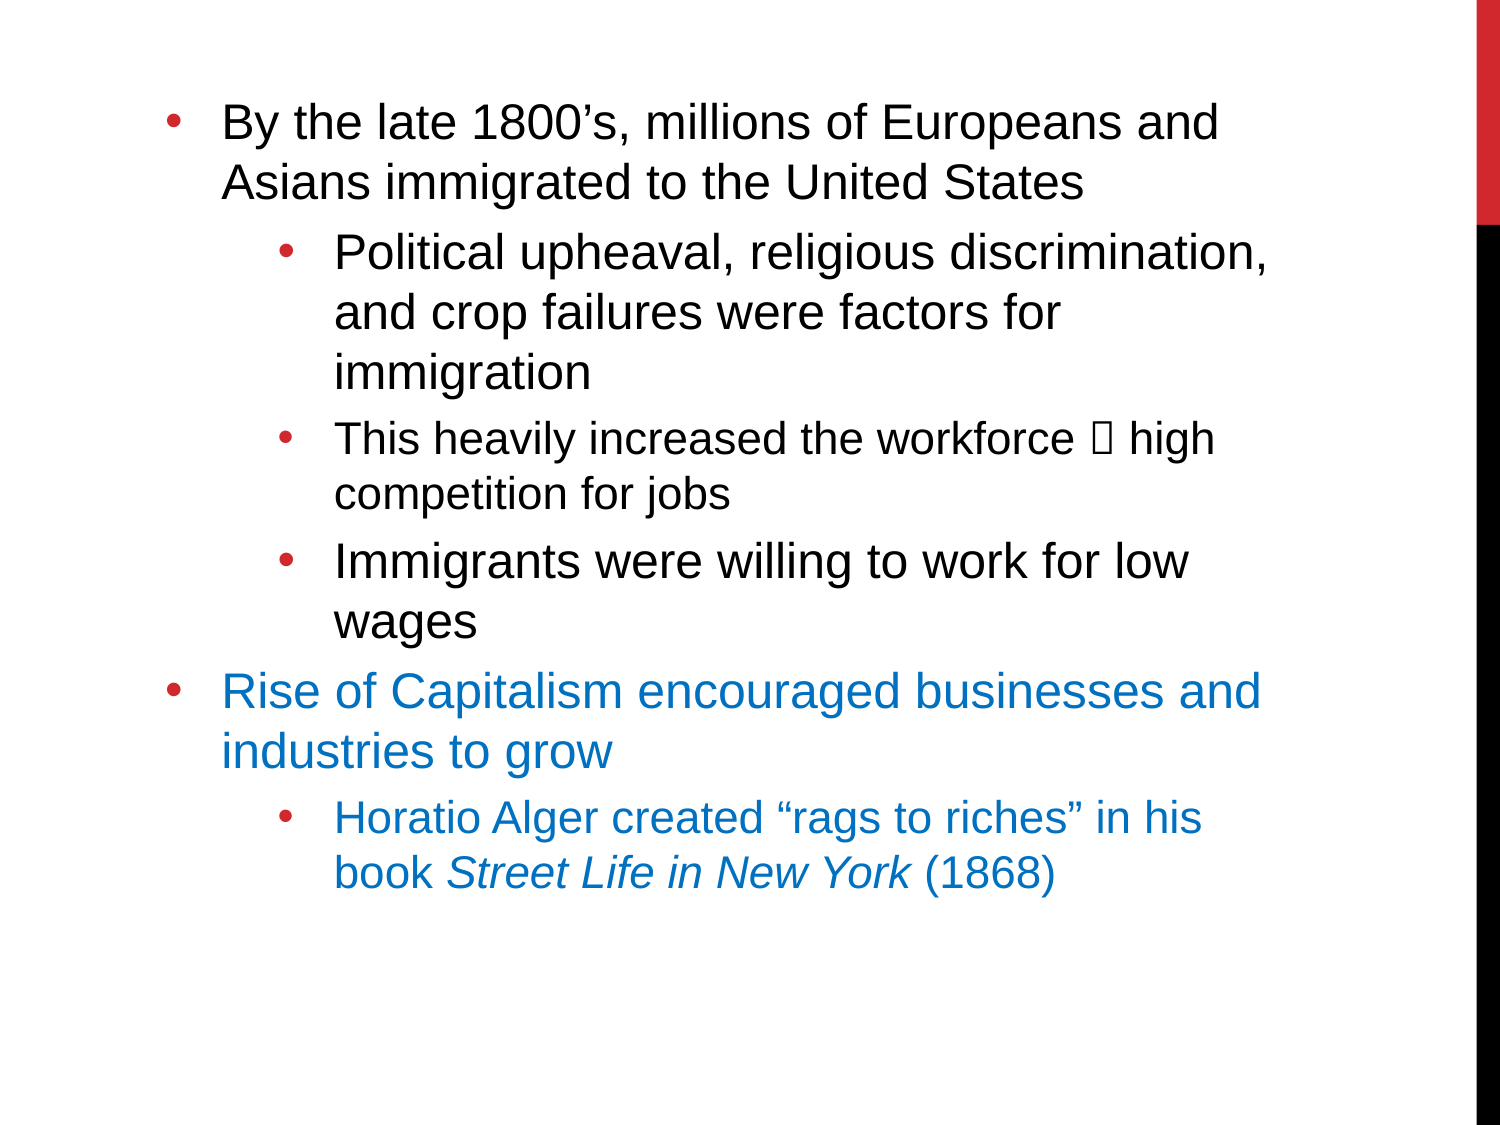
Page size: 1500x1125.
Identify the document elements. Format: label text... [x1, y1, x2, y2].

list By the late 1800’s, millions of Europeans and Asians immigrated to the United States Political upheaval, religious discrimination, and crop failures were factors for immigration This heavily increased the workforce  high competition for jobs Immigrants were willing to work for low wages Rise of Capitalism encouraged businesses and industries to grow Horatio Alger created “rags to riches” in his book Street Life in New York (1868) [75, 82, 1325, 1005]
